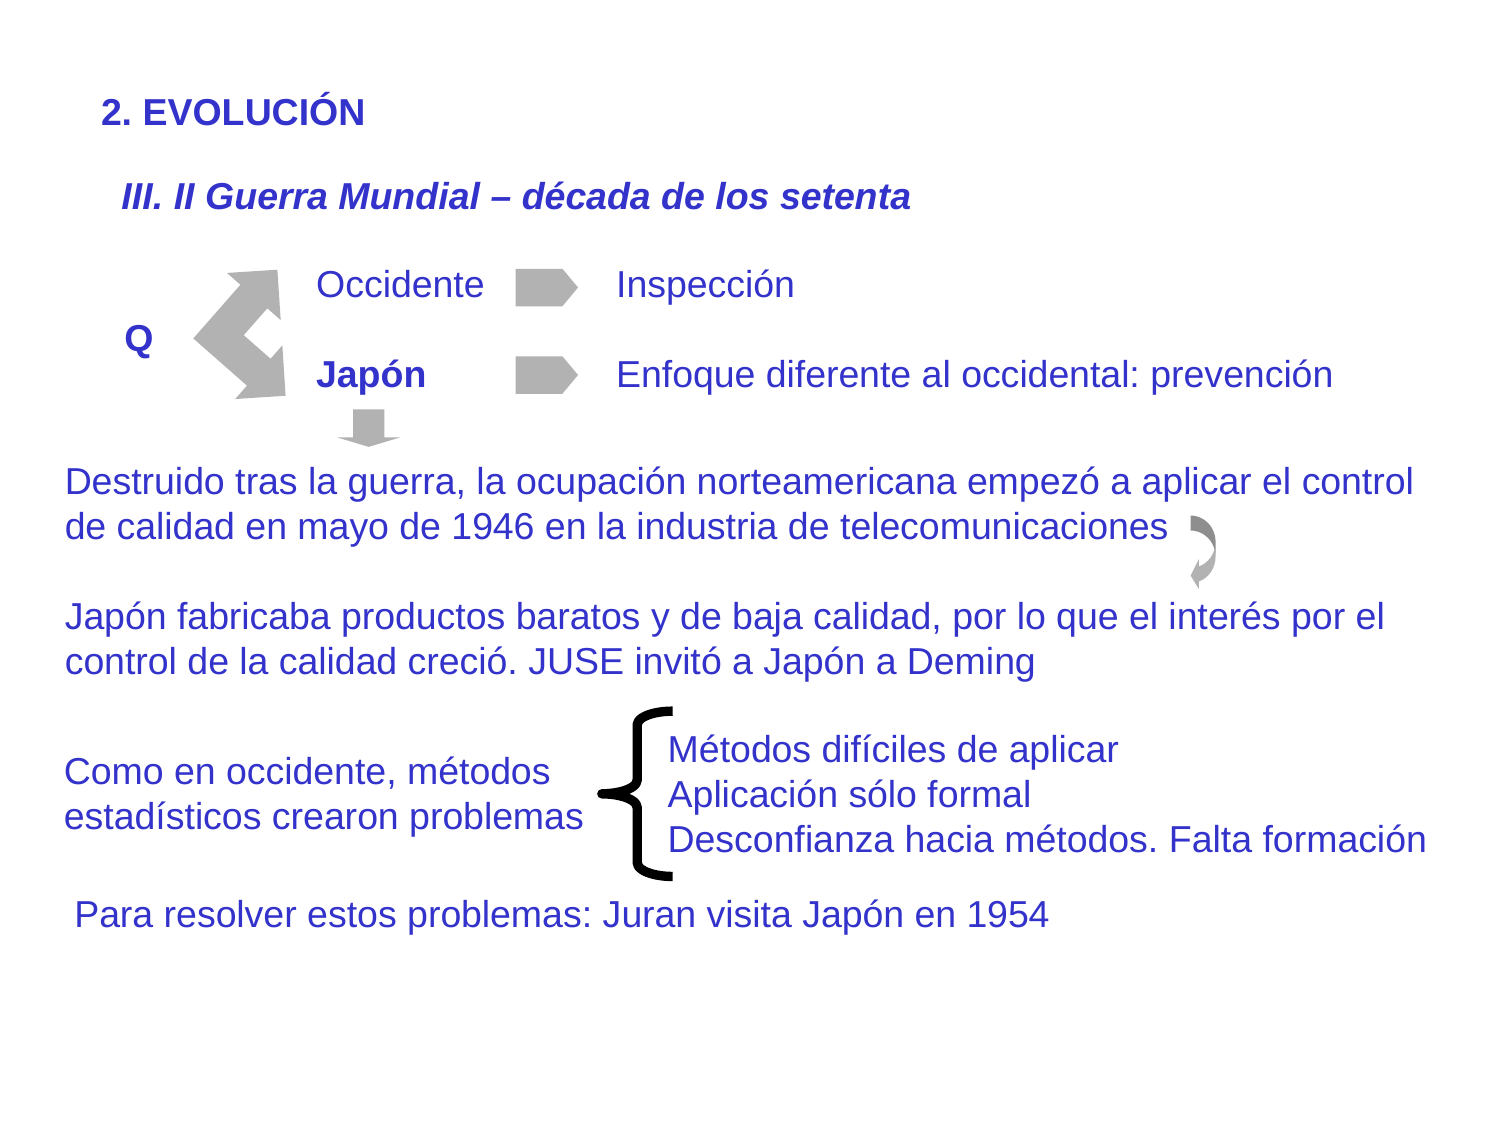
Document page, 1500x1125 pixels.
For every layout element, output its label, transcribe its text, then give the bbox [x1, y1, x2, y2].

text_box Como en occidente, métodos estadísticos crearon problemas [49, 739, 620, 845]
text_box [1190, 515, 1216, 590]
text_box 2. EVOLUCIÓN [86, 80, 381, 141]
text_box III. II Guerra Mundial – década de los setenta [106, 164, 1438, 225]
text_box Para resolver estos problemas: Juran visita Japón en 1954 [59, 882, 1065, 943]
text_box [109, 252, 1350, 404]
text_box Métodos difíciles de aplicar Aplicación sólo formal Desconfianza hacia métodos. Falta formación [673, 717, 1442, 868]
text_box Destruido tras la guerra, la ocupación norteamericana empezó a aplicar el control de calidad en mayo de 1946 en la industria de telecomunicaciones Japón fabricaba productos baratos y de baja calidad, por lo que el interés por el control de la calidad creció. JUSE invitó a Japón a Deming [50, 449, 1450, 690]
text_box [601, 711, 673, 877]
text_box [337, 409, 400, 447]
